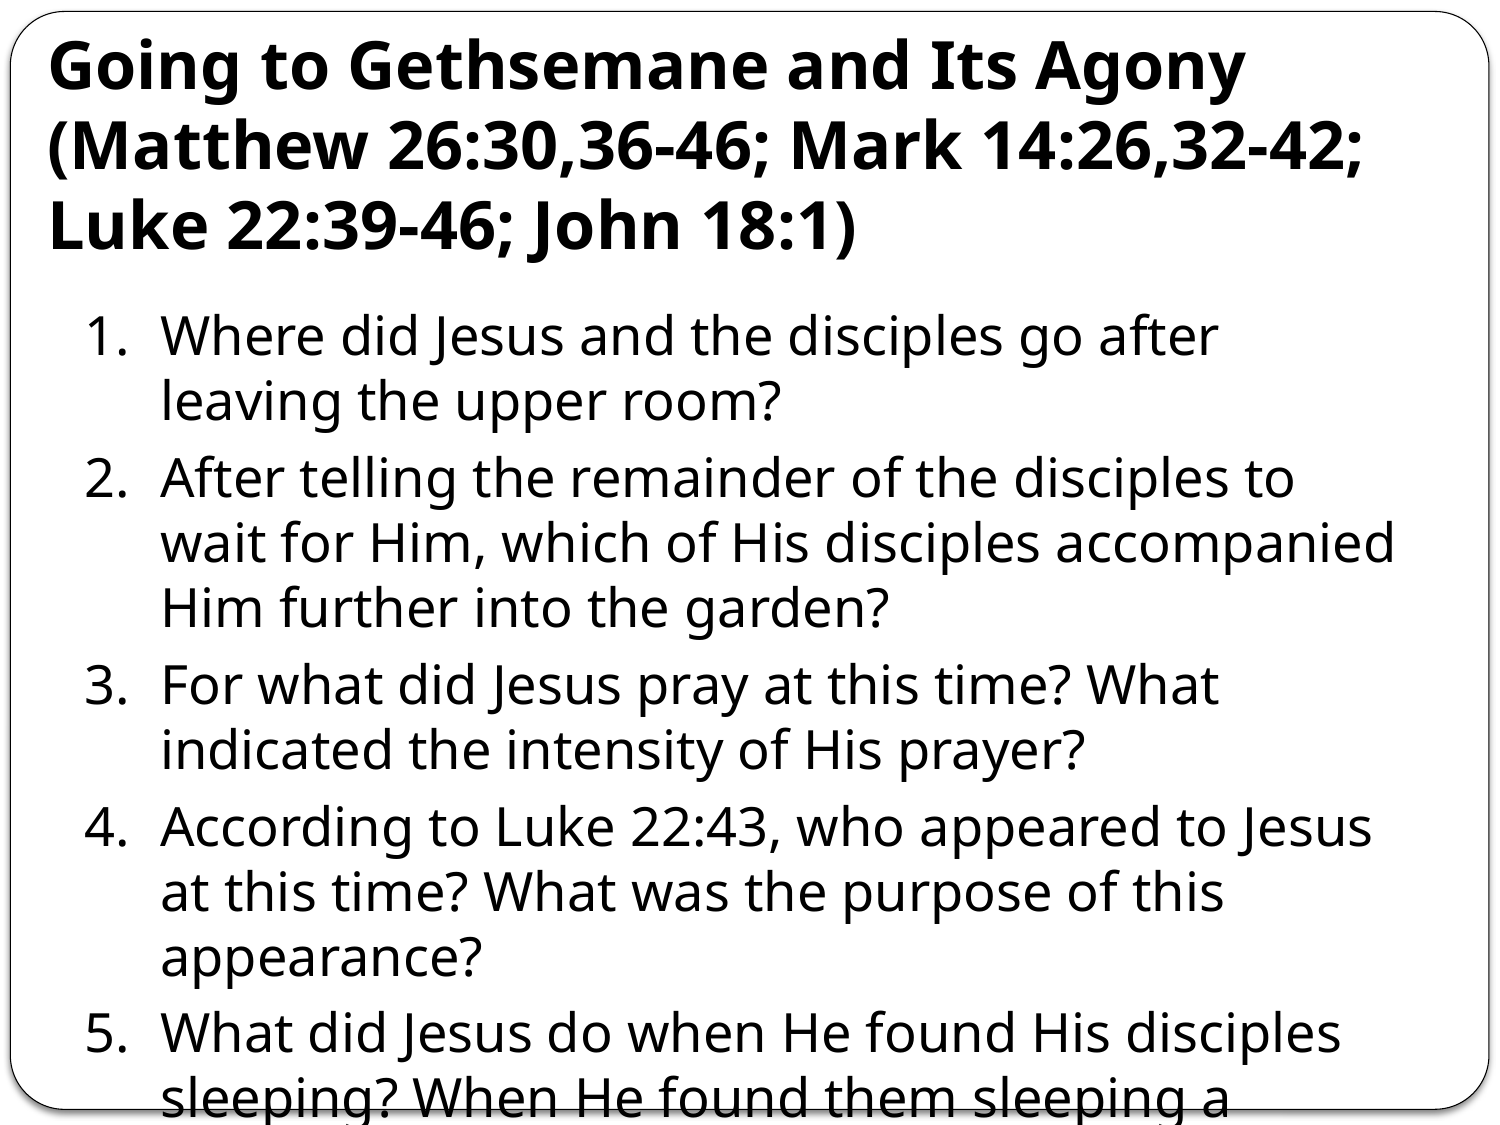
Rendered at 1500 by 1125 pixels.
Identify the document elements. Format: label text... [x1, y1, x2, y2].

list 1. Where did Jesus and the disciples go after leaving the upper room? 2. After telling the remainder of the disciples to wait for Him, which of His disciples accompanied Him further into the garden? 3. For what did Jesus pray at this time? What indicated the intensity of His prayer? 4. According to Luke 22:43, who appeared to Jesus at this time? What was the purpose of this appearance? 5. What did Jesus do when He found His disciples sleeping? When He found them sleeping a second time? A third time? [69, 293, 1426, 1125]
title Going to Gethsemane and Its Agony (Matthew 26:30,36-46; Mark 14:26,32-42; Luke 22:39-46; John 18:1) [32, 15, 1468, 279]
